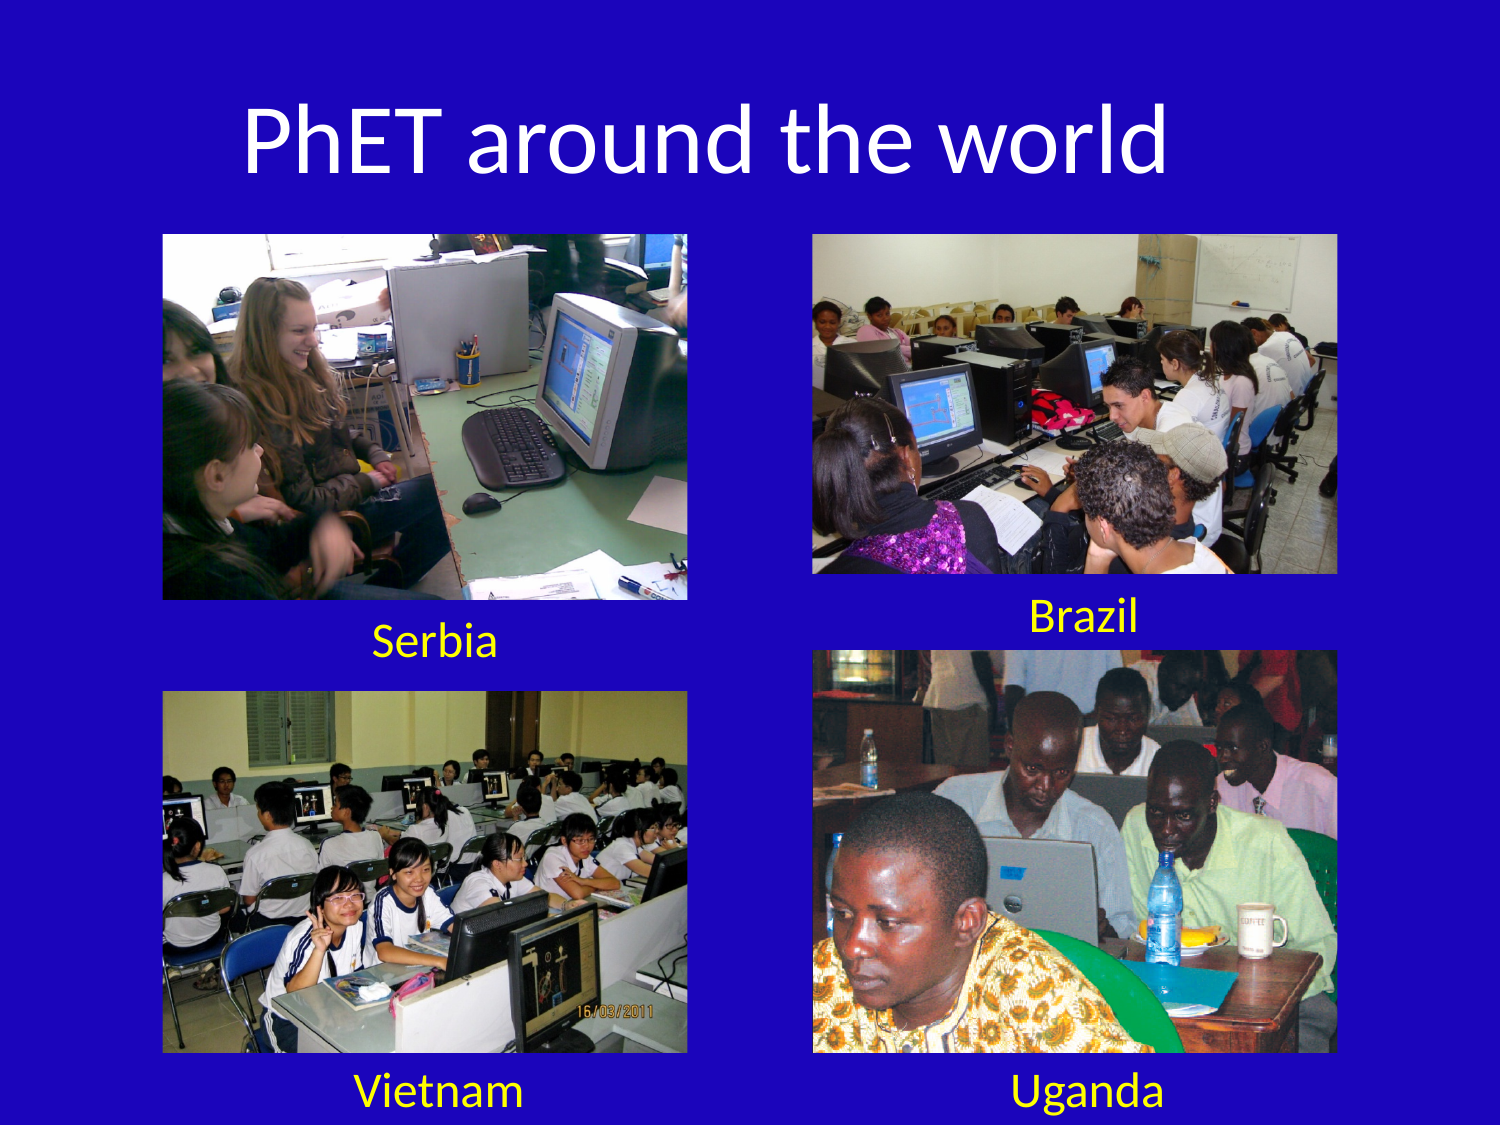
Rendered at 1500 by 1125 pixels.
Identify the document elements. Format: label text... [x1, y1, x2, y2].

text_box Vietnam [338, 1062, 540, 1125]
picture [162, 691, 688, 1053]
text_box Uganda [995, 1061, 1181, 1125]
title PhET around the world [125, 50, 1288, 218]
text_box Serbia [356, 608, 514, 675]
picture [162, 234, 688, 601]
text_box Brazil [1013, 582, 1155, 648]
picture [812, 234, 1338, 574]
picture [812, 649, 1338, 1054]
